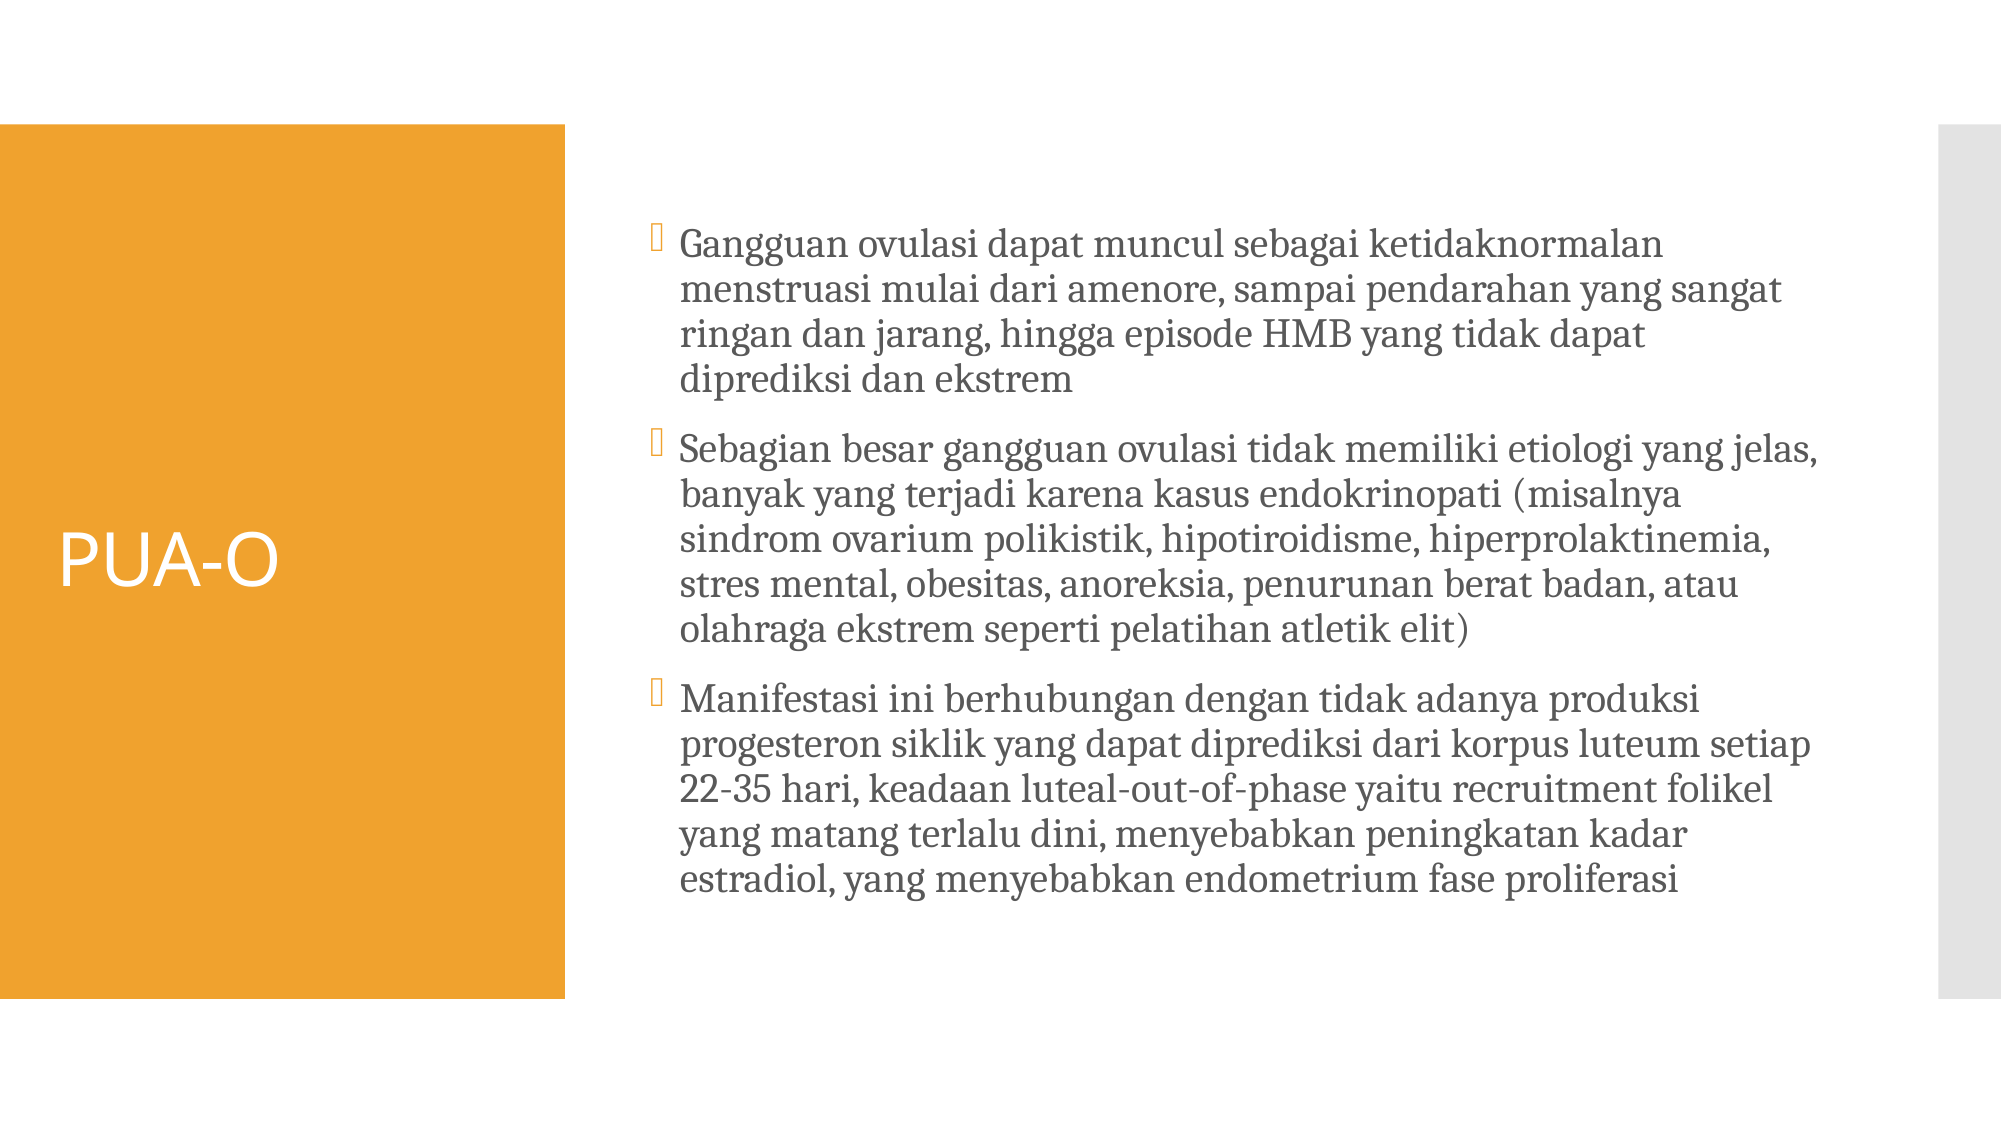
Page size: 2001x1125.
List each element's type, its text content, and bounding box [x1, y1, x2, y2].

list Gangguan ovulasi dapat muncul sebagai ketidaknormalan menstruasi mulai dari amenore, sampai pendarahan yang sangat ringan dan jarang, hingga episode HMB yang tidak dapat diprediksi dan ekstrem Sebagian besar gangguan ovulasi tidak memiliki etiologi yang jelas, banyak yang terjadi karena kasus endokrinopati (misalnya sindrom ovarium polikistik, hipotiroidisme, hiperprolaktinemia, stres mental, obesitas, anoreksia, penurunan berat badan, atau olahraga ekstrem seperti pelatihan atletik elit) Manifestasi ini berhubungan dengan tidak adanya produksi progesteron siklik yang dapat diprediksi dari korpus luteum setiap 22-35 hari, keadaan luteal-out-of-phase yaitu recruitment folikel yang matang terlalu dini, menyebabkan peningkatan kadar estradiol, yang menyebabkan endometrium fase proliferasi [634, 141, 1835, 982]
title PUA-O [41, 184, 525, 940]
